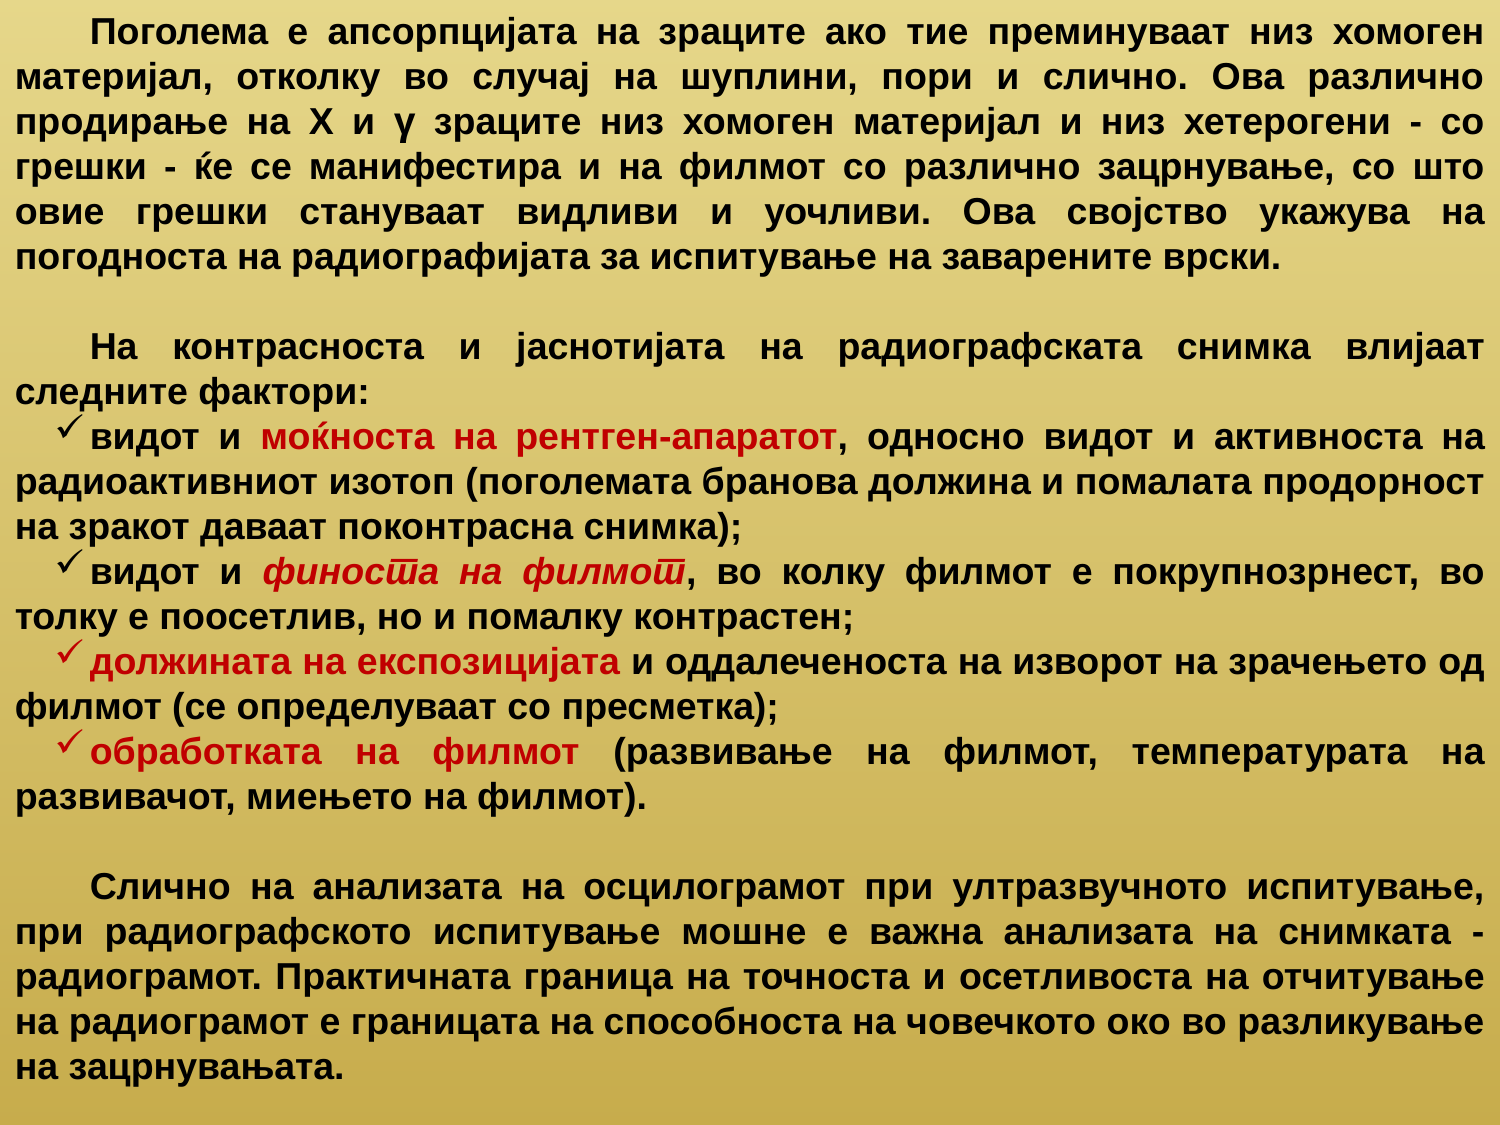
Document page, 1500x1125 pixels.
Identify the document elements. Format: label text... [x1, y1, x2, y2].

text_box Поголема е апсорпцијата на зраците ако тие преминуваат низ хомоген материјал, отколку во случај на шуплини, пори и слично. Ова различно продирање на Х и γ зраците низ хомоген материјал и низ хетерогени - со грешки - ќе се манифестира и на филмот со различно зацрнување, со што овие грешки стануваат видливи и уочливи. Ова својство укажува на погодноста на радиографијата за испитување на заварените врски. На контрасноста и јаснотијата на радиографската снимка влијаат следните фактори: видот и моќноста на рентген-апаратот, односно видот и активноста на радиоактивниот изотоп (поголемата бранова должина и помалата продорност на зракот даваат поконтрасна снимка); видот и финоста на филмот, во колку филмот е покрупнозрнест, во толку е поосетлив, но и помалку контрастен; должината на експозицијата и оддалеченоста на изворот на зрачењето од филмот (се определуваат со пресметка); обработката на филмот (развивање на филмот, температурата на развивачот, миењето на филмот). Слично на анализата на осцилограмот при ултразвучното испитување, при радиографското испитување мошне е важна анализата на снимката - радиограмот. Практичната граница на точноста и осетливоста на отчитување на радиограмот е границата на способноста на човечкото око во разликување на зацрнувањата. [0, 0, 1500, 1095]
